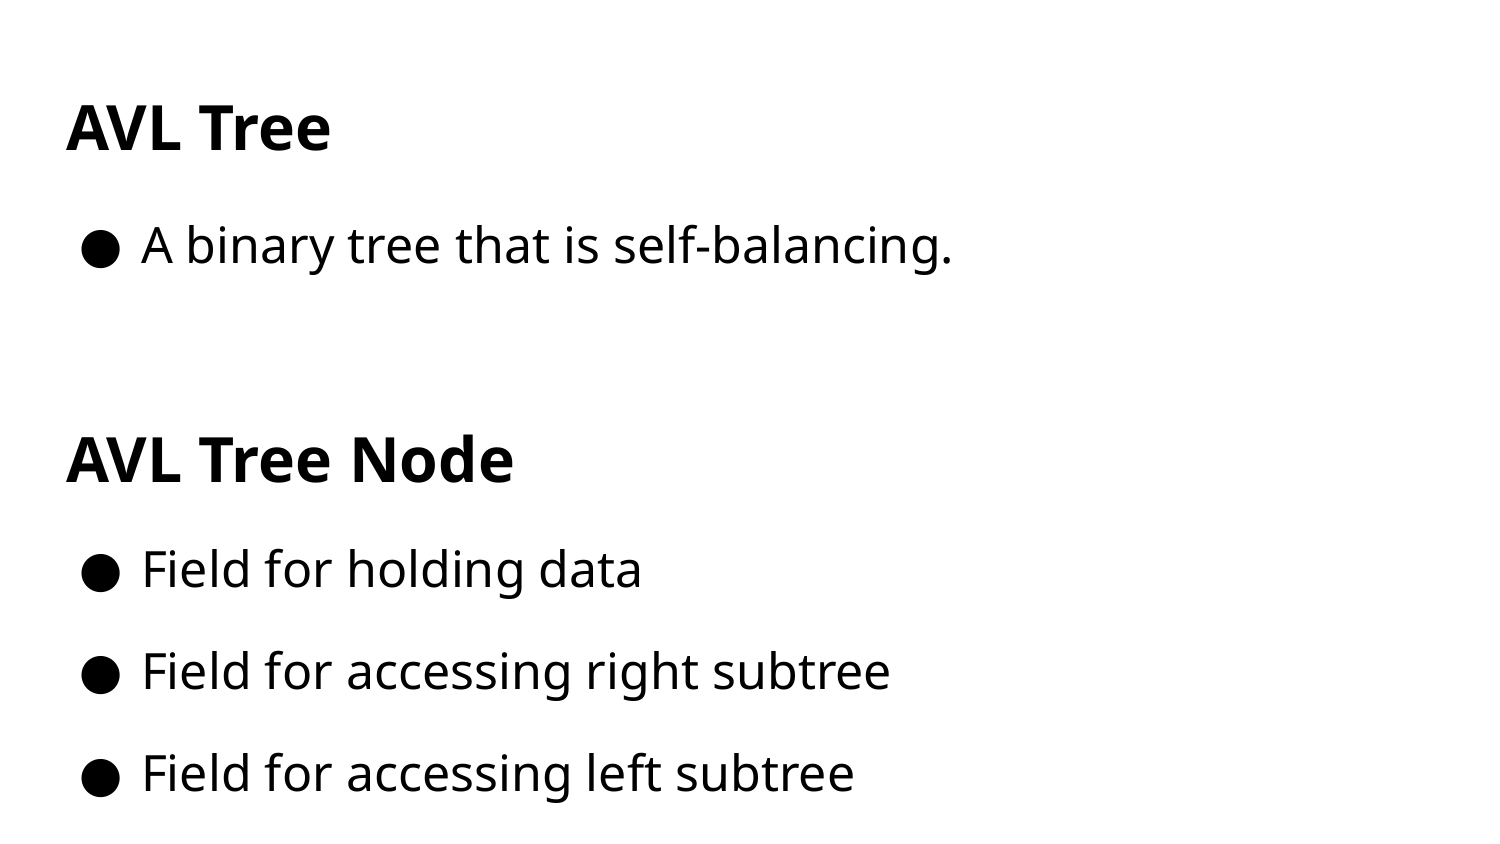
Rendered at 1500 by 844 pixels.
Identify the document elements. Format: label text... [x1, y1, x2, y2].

list A binary tree that is self-balancing. AVL Tree Node Field for holding data Field for accessing right subtree Field for accessing left subtree Field for keeping track of height [51, 189, 1449, 750]
title AVL Tree [51, 72, 1449, 176]
